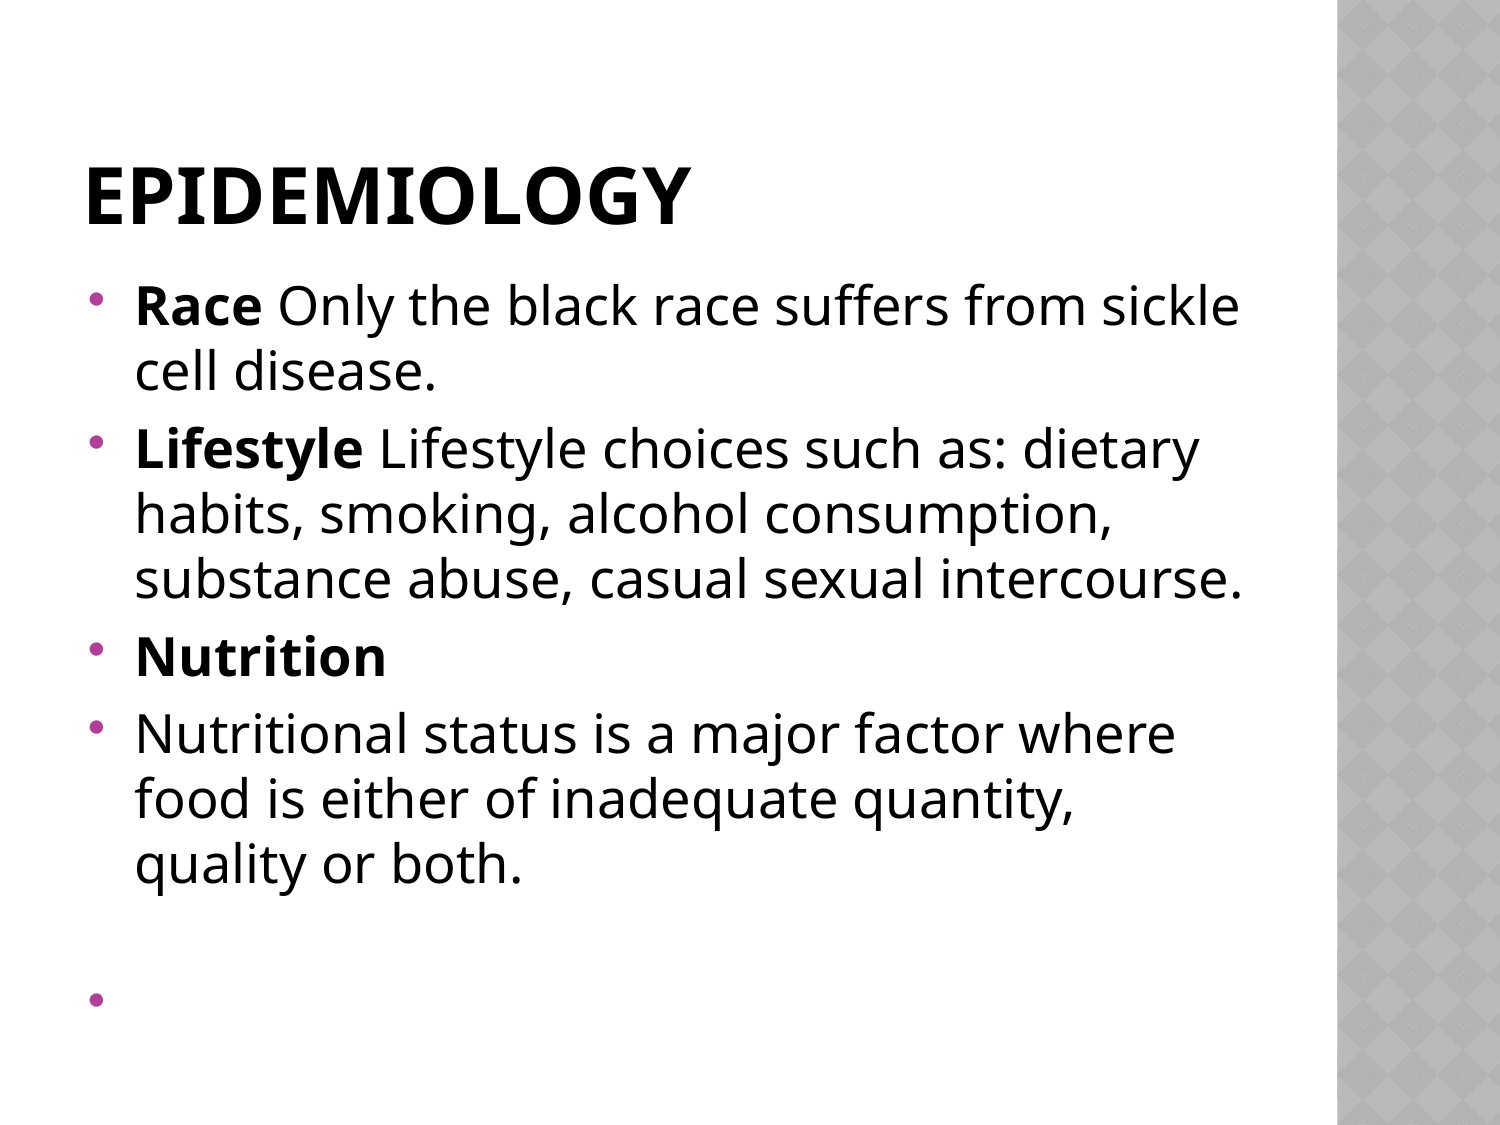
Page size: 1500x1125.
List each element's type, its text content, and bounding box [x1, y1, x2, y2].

title EPIDEMIOLOGY [75, 52, 1263, 240]
list Race Only the black race suffers from sickle cell disease. Lifestyle Lifestyle choices such as: dietary habits, smoking, alcohol consumption, substance abuse, casual sexual intercourse. Nutrition Nutritional status is a major factor where food is either of inadequate quantity, quality or both. [75, 264, 1263, 1059]
